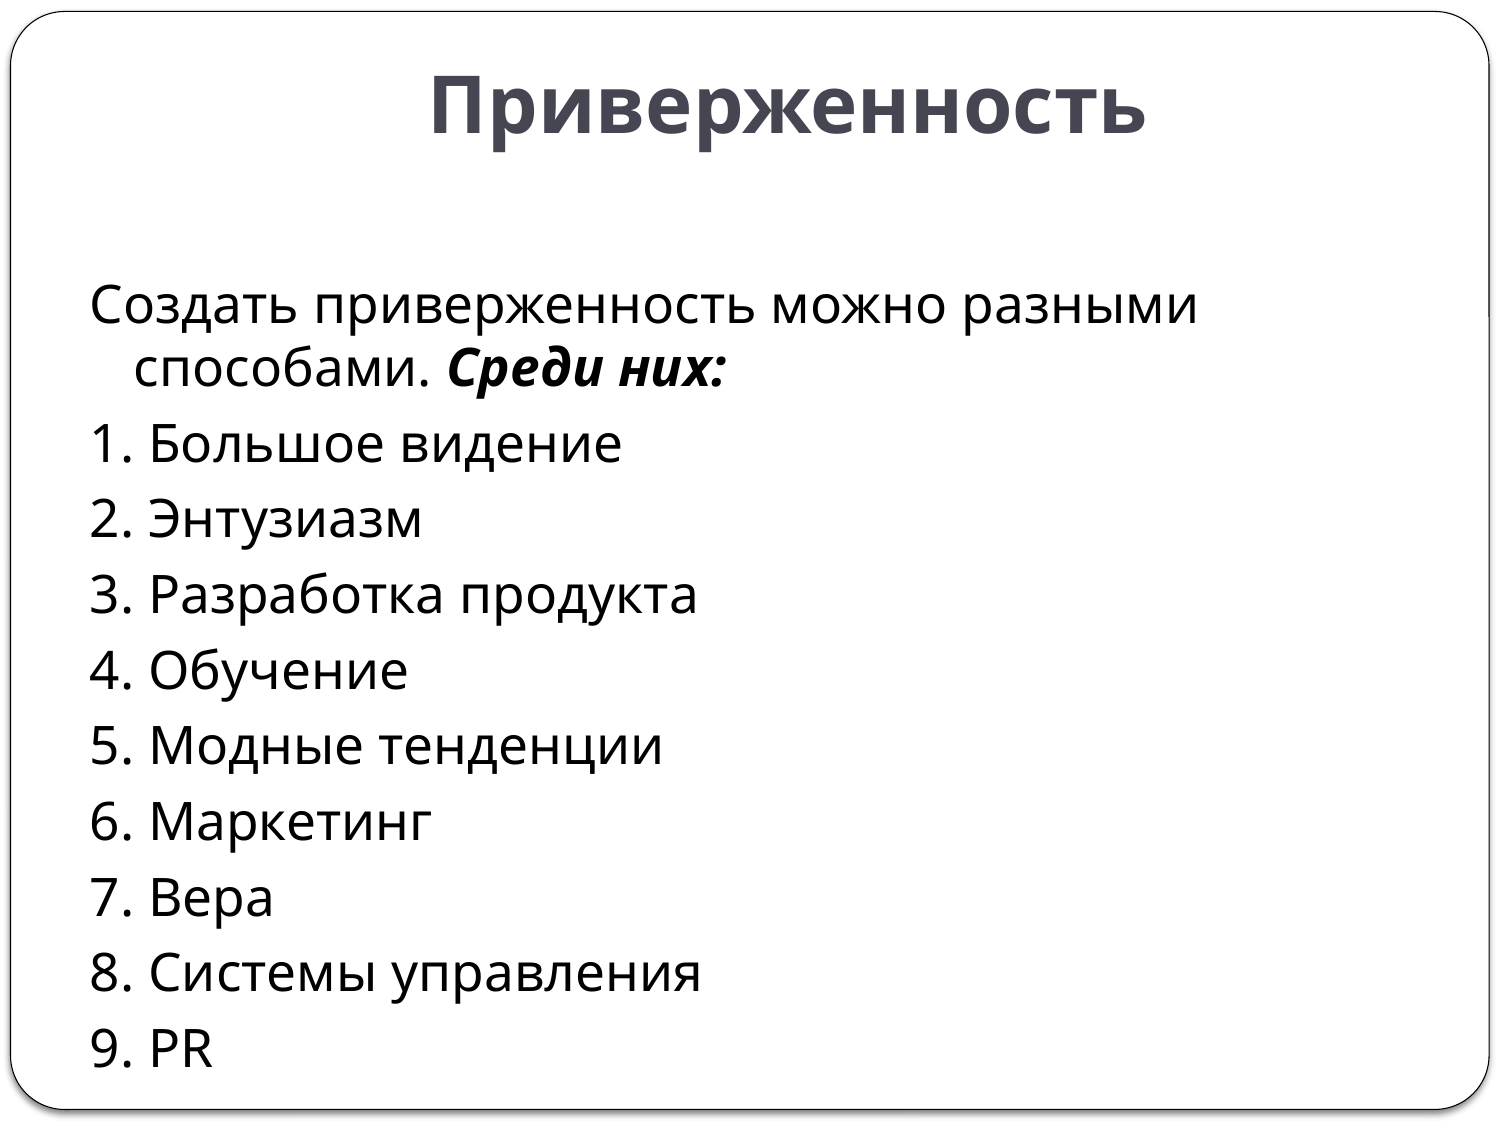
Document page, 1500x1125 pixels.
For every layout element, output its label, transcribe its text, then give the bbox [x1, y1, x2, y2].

title Приверженность [150, 45, 1425, 164]
list Создать приверженность можно разными способами. Среди них: 1. Большое видение 2. Энтузиазм 3. Разработка продукта 4. Обучение 5. Модные тенденции 6. Маркетинг 7. Вера 8. Системы управления 9. PR [75, 262, 1425, 1090]
